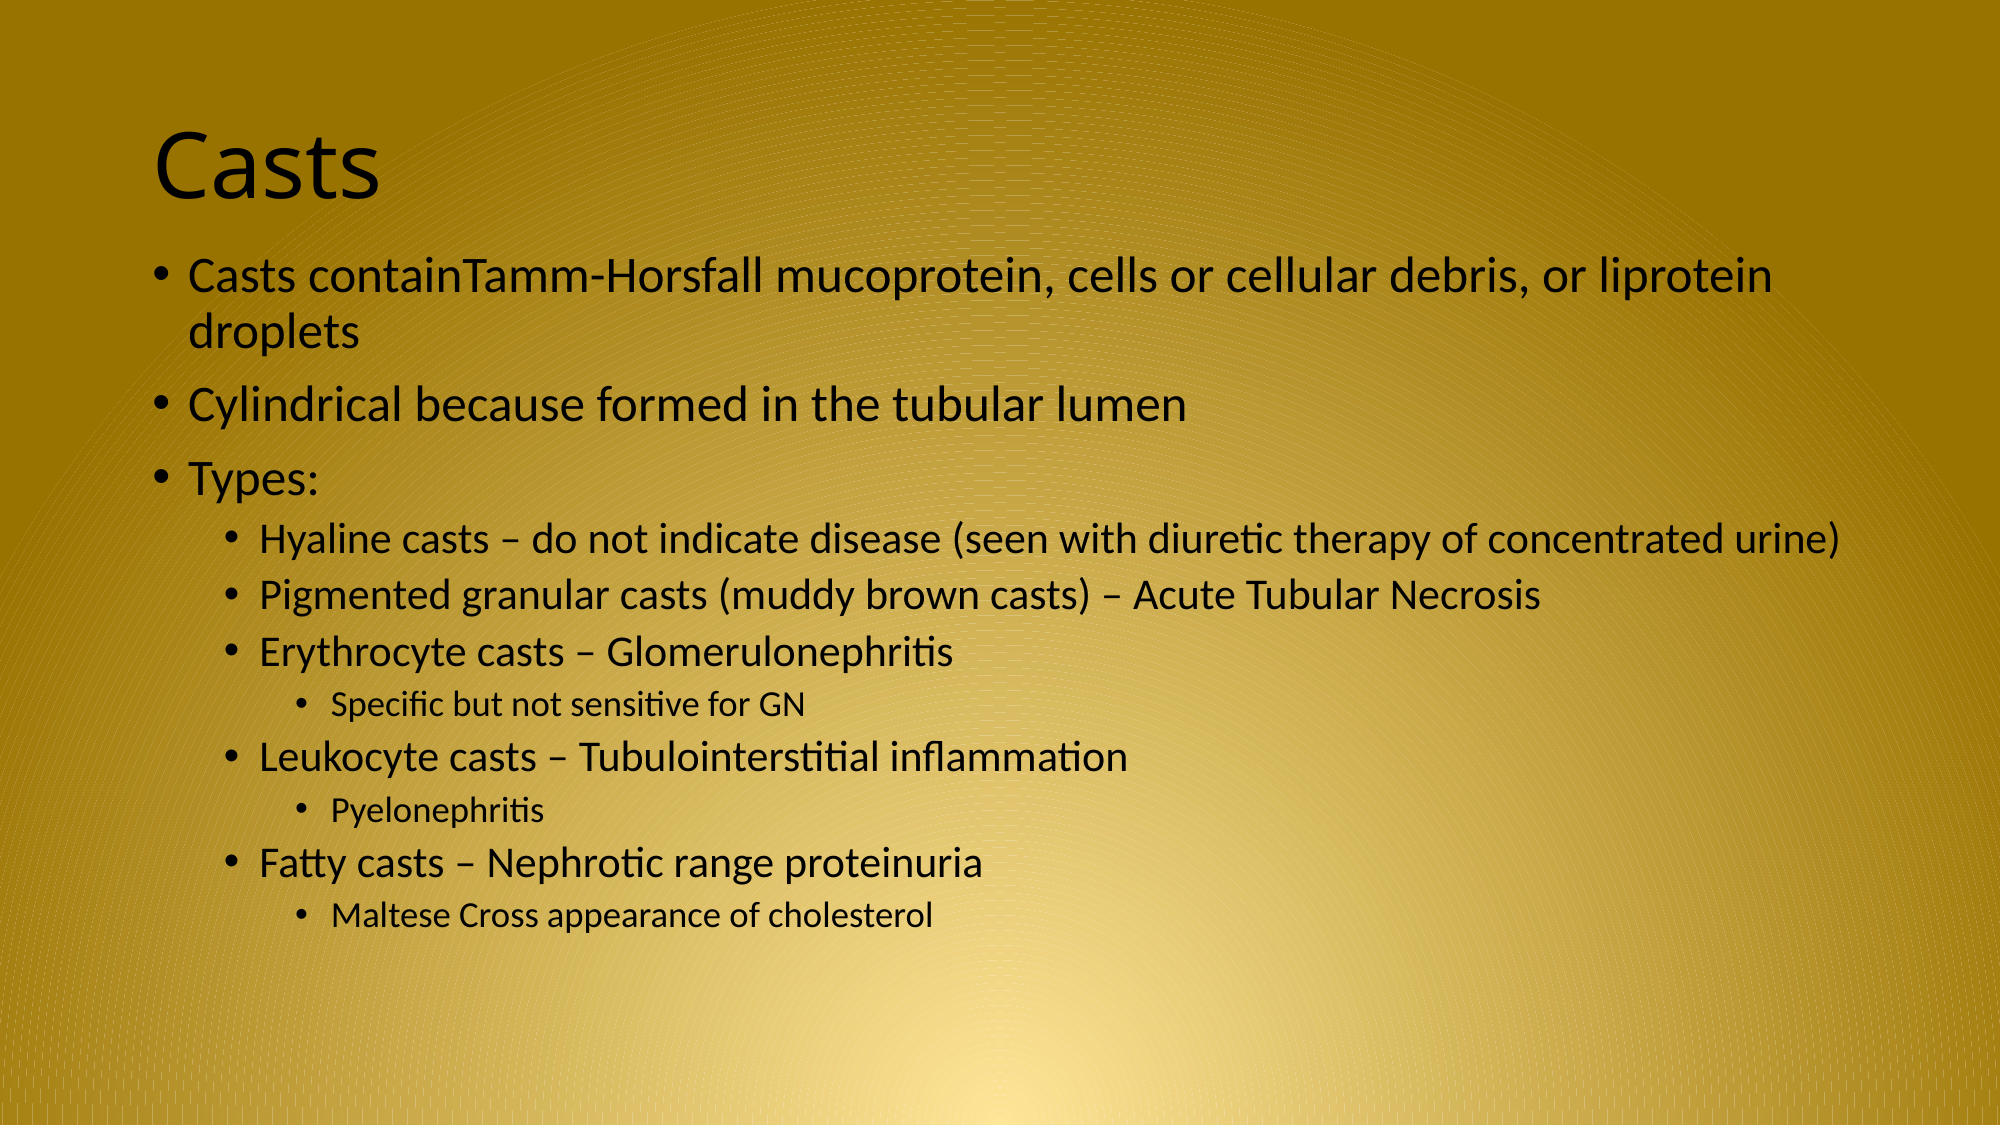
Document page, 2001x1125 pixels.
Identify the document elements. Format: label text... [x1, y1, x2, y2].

list Casts containTamm-Horsfall mucoprotein, cells or cellular debris, or liprotein droplets Cylindrical because formed in the tubular lumen Types: Hyaline casts – do not indicate disease (seen with diuretic therapy of concentrated urine) Pigmented granular casts (muddy brown casts) – Acute Tubular Necrosis Erythrocyte casts – Glomerulonephritis Specific but not sensitive for GN Leukocyte casts – Tubulointerstitial inflammation Pyelonephritis Fatty casts – Nephrotic range proteinuria Maltese Cross appearance of cholesterol [137, 241, 1863, 955]
title Casts [137, 59, 1863, 241]
